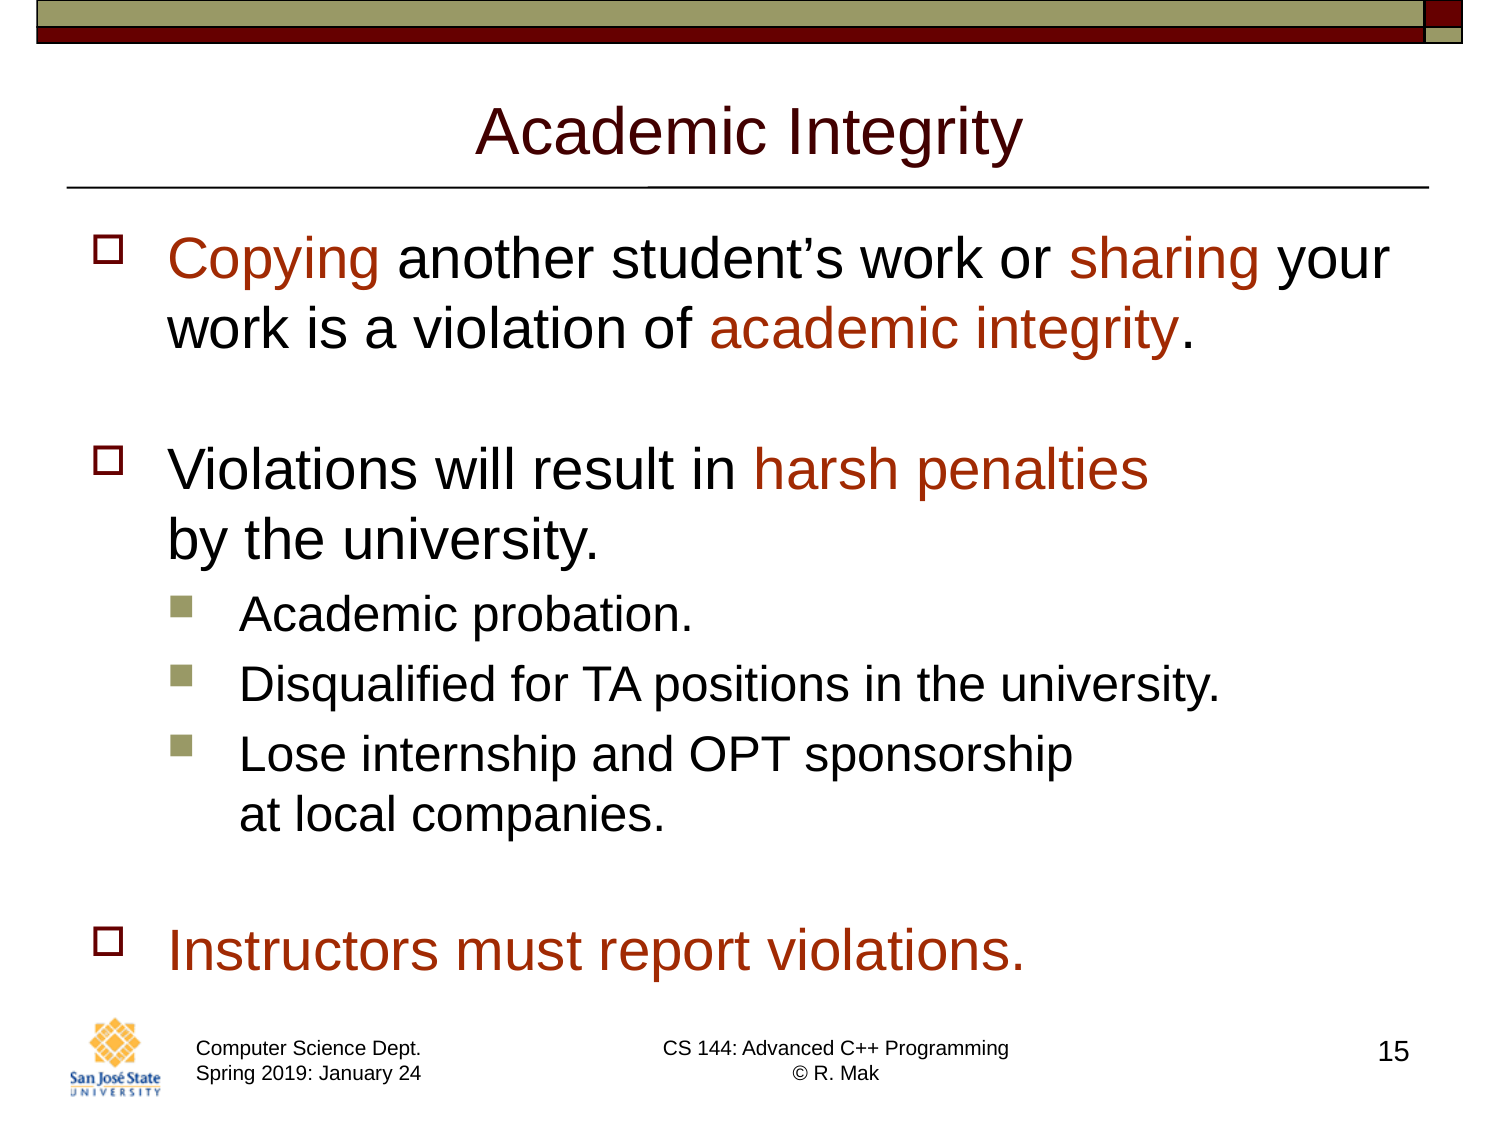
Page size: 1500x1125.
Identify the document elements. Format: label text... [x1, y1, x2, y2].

title Academic Integrity [75, 67, 1425, 175]
list Copying another student’s work or sharing your work is a violation of academic integrity. Violations will result in harsh penalties by the university. Academic probation. Disqualified for TA positions in the university. Lose internship and OPT sponsorship at local companies. Instructors must report violations. [75, 212, 1425, 1006]
picture [60, 1012, 166, 1112]
slide_number 15 [1320, 1025, 1425, 1100]
